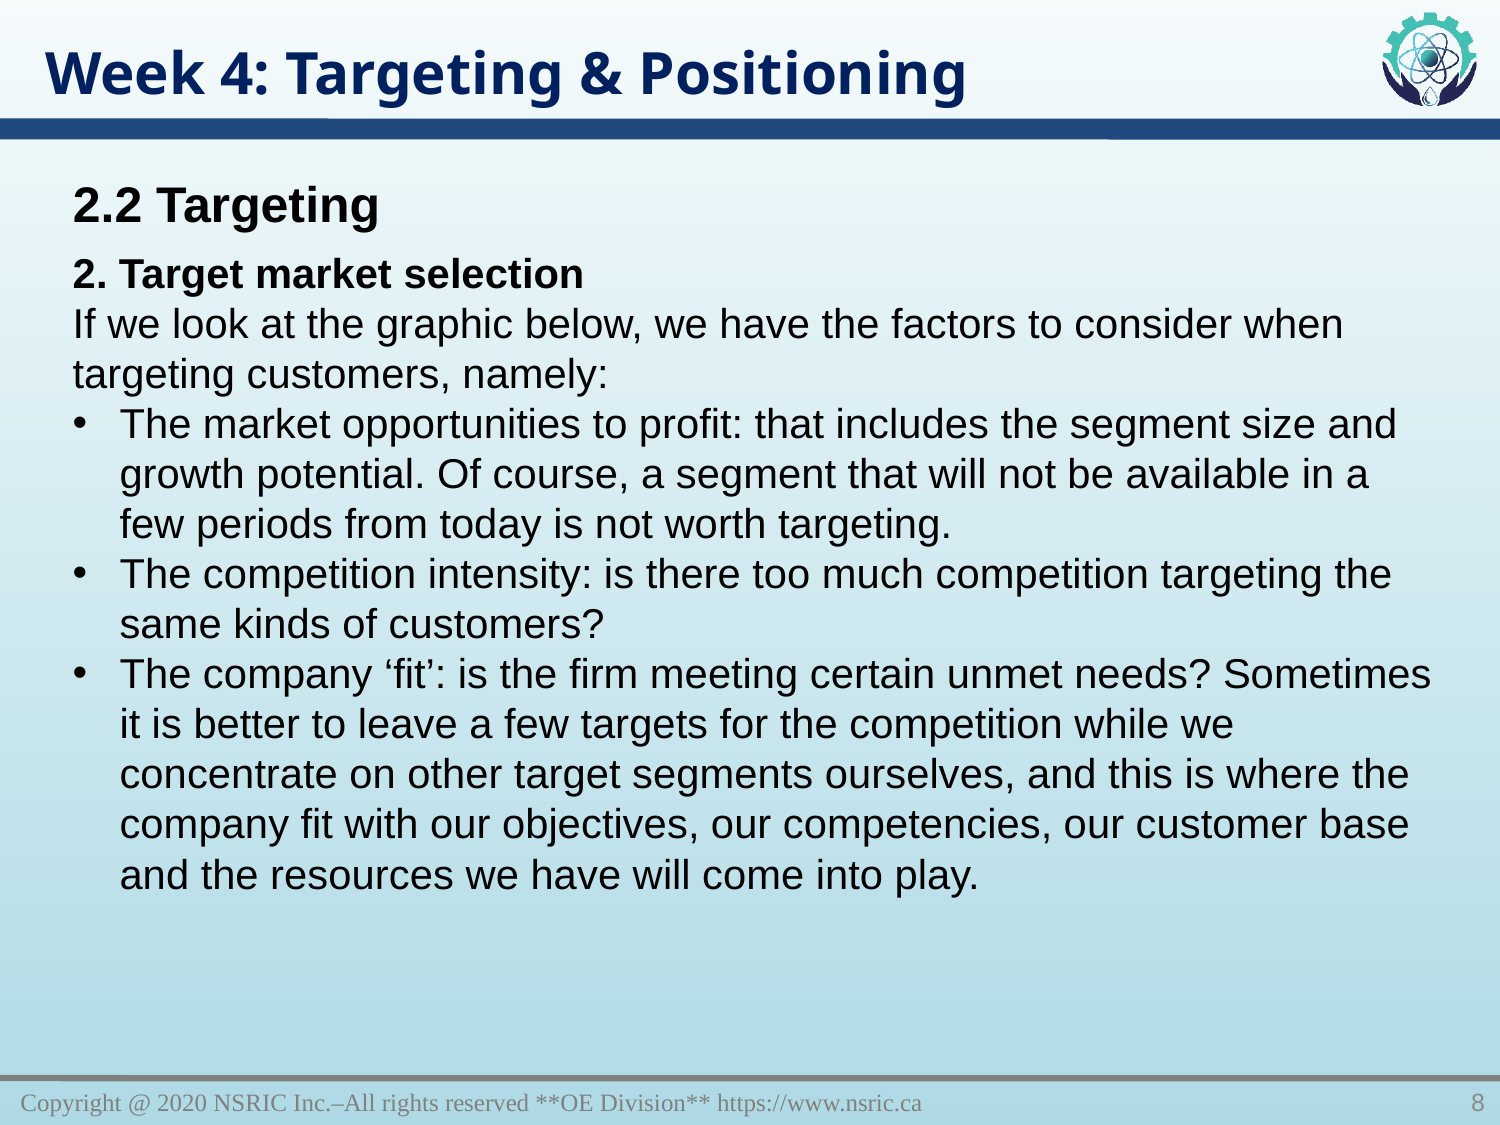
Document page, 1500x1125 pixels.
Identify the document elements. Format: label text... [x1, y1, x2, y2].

picture [1380, 12, 1477, 107]
slide_number 8 [1289, 1078, 1500, 1125]
text_box 2. Target market selection If we look at the graphic below, we have the factors to consider when targeting customers, namely: The market opportunities to profit: that includes the segment size and growth potential. Of course, a segment that will not be available in a few periods from today is not worth targeting. The competition intensity: is there too much competition targeting the same kinds of customers? The company ‘fit’: is the firm meeting certain unmet needs? Sometimes it is better to leave a few targets for the competition while we concentrate on other target segments ourselves, and this is where the company fit with our objectives, our competencies, our customer base and the resources we have will come into play. [57, 239, 1449, 1005]
text_box Week 4: Targeting & Positioning [30, 28, 1344, 114]
footer Copyright @ 2020 NSRIC Inc.–All rights reserved **OE Division** https://www.nsric.ca [5, 1078, 1247, 1125]
text_box 2.2 Targeting [57, 164, 1431, 240]
